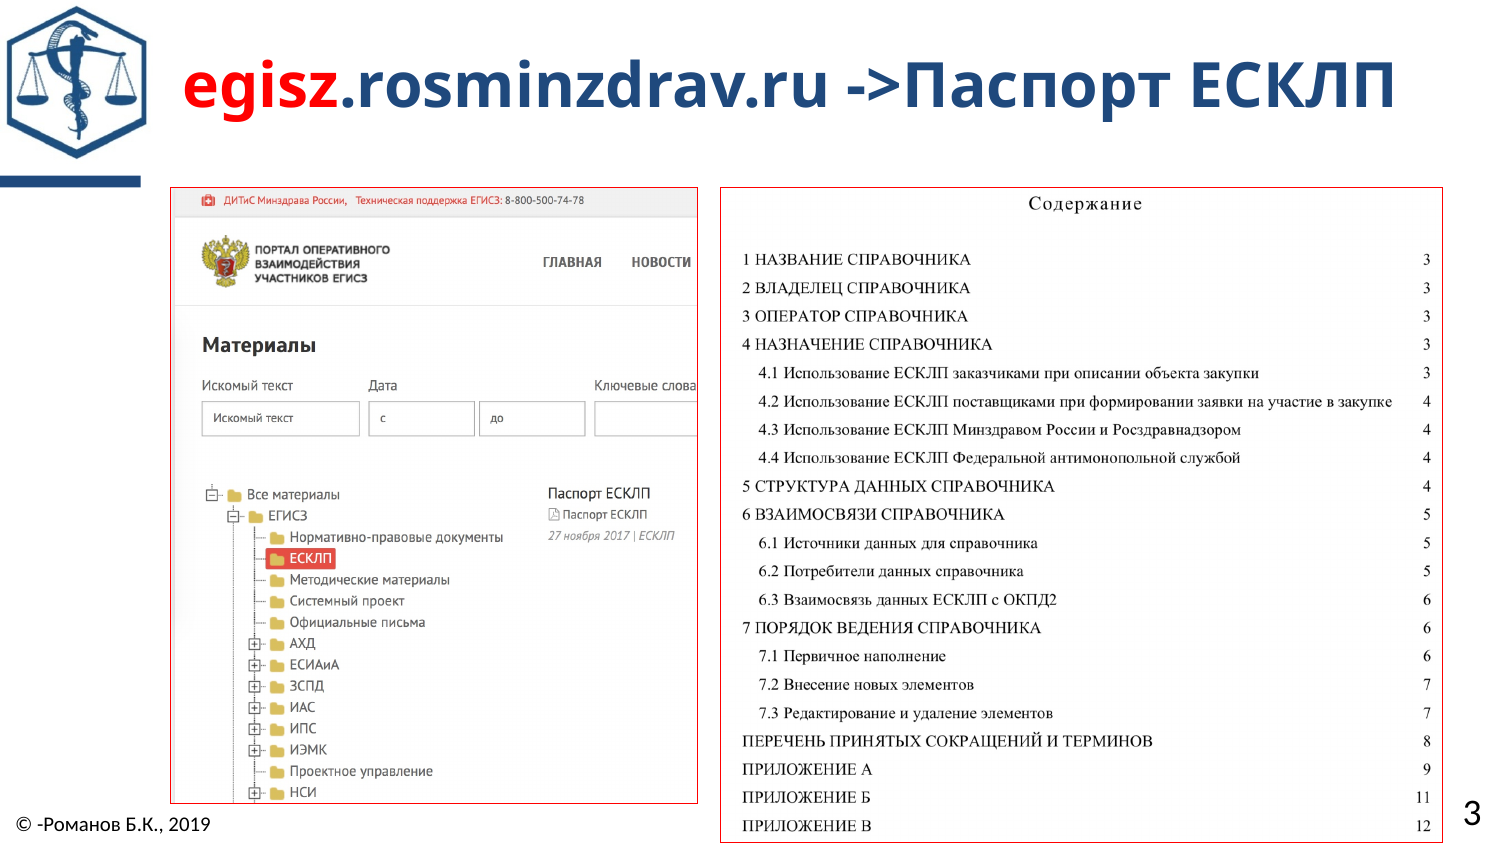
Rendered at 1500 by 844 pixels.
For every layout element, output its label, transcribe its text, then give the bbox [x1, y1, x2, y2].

text_box 3 [1448, 780, 1500, 841]
picture [170, 187, 698, 804]
text_box [0, 174, 143, 189]
text_box egisz.rosminzdrav.ru ->Паспорт ЕСКЛП [167, 37, 1495, 128]
picture [0, 0, 153, 166]
picture [720, 186, 1443, 843]
text_box © -Романов Б.К., 2019 [0, 803, 235, 844]
